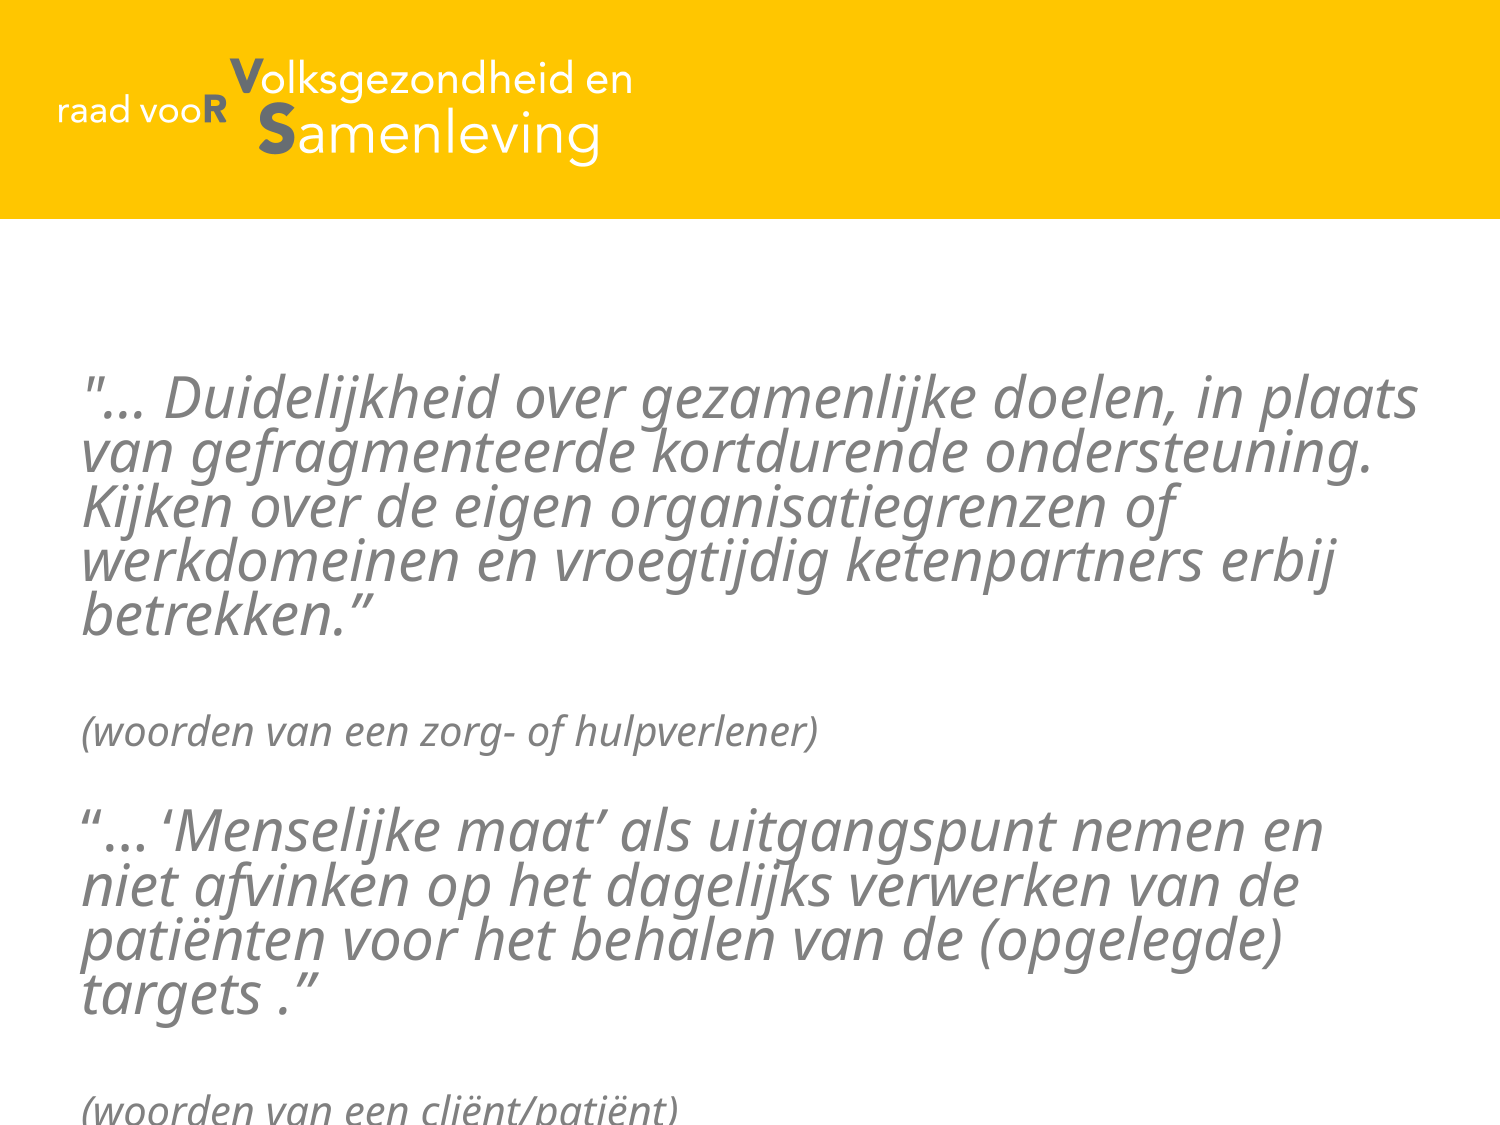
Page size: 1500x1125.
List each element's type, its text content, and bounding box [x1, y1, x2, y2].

picture [0, 0, 1500, 219]
subtitle "… Duidelijkheid over gezamenlijke doelen, in plaats van gefragmenteerde kortdurende ondersteuning. Kijken over de eigen organisatiegrenzen of werkdomeinen en vroegtijdig ketenpartners erbij betrekken.” (woorden van een zorg- of hulpverlener) “… ‘Menselijke maat’ als uitgangspunt nemen en niet afvinken op het dagelijks verwerken van de patiënten voor het behalen van de (opgelegde) targets .” (woorden van een cliënt/patiënt) [80, 376, 1431, 1058]
